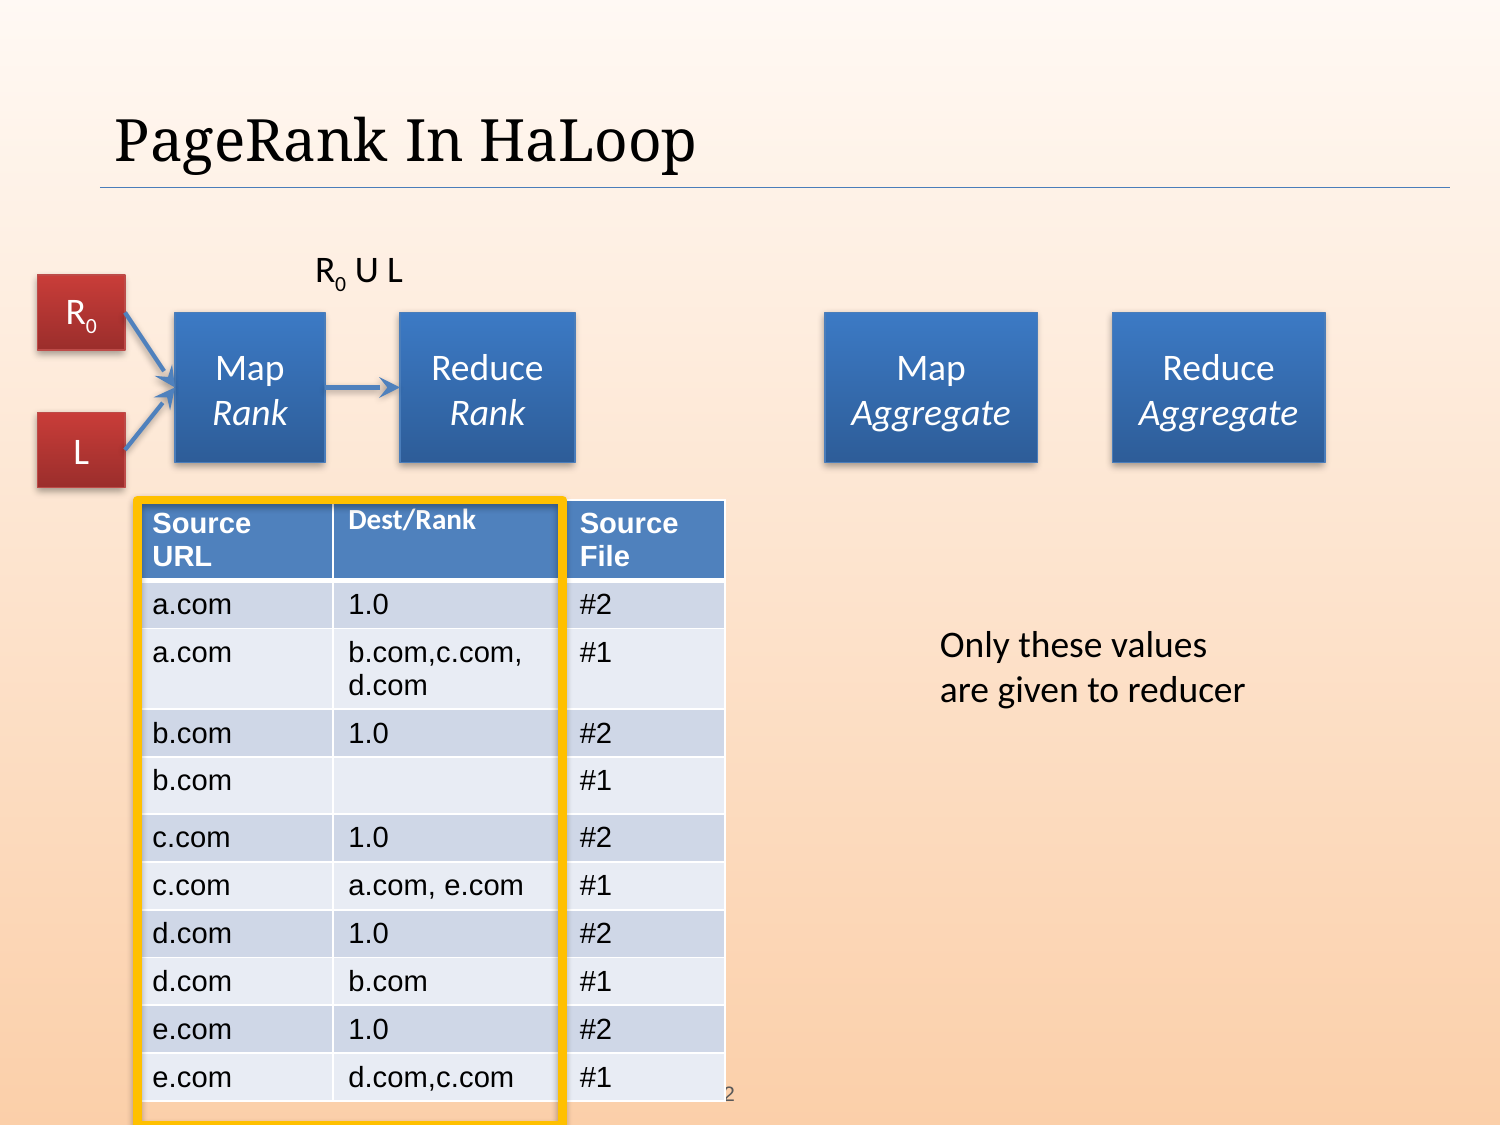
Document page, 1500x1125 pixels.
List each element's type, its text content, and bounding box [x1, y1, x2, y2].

text_box Map Rank [174, 312, 325, 463]
table_cell #2 [569, 583, 724, 628]
table_header Source File [566, 501, 724, 578]
text_box R0 [37, 274, 125, 350]
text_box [124, 312, 176, 387]
text_box L [37, 412, 125, 488]
slide_number ‹#› [568, 1061, 899, 1125]
table_cell #1 [569, 758, 724, 813]
text_box [137, 500, 563, 1125]
table_cell #2 [569, 911, 724, 957]
text_box Reduce Aggregate [1112, 312, 1325, 463]
text_box Map Aggregate [824, 312, 1038, 463]
text_box R0 U L [299, 237, 441, 298]
table_cell #1 [569, 958, 724, 1004]
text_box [124, 387, 176, 451]
title PageRank In HaLoop [99, 82, 1375, 187]
table_cell #2 [569, 710, 724, 756]
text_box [127, 905, 131, 1125]
text_box Reduce Rank [399, 312, 575, 463]
table_cell #1 [569, 1054, 724, 1100]
table_cell #2 [569, 1006, 724, 1052]
text_box Only these values are given to reducer [924, 612, 1292, 719]
table_cell #1 [569, 629, 724, 708]
table_cell #1 [569, 863, 724, 909]
table_cell #2 [569, 815, 724, 861]
